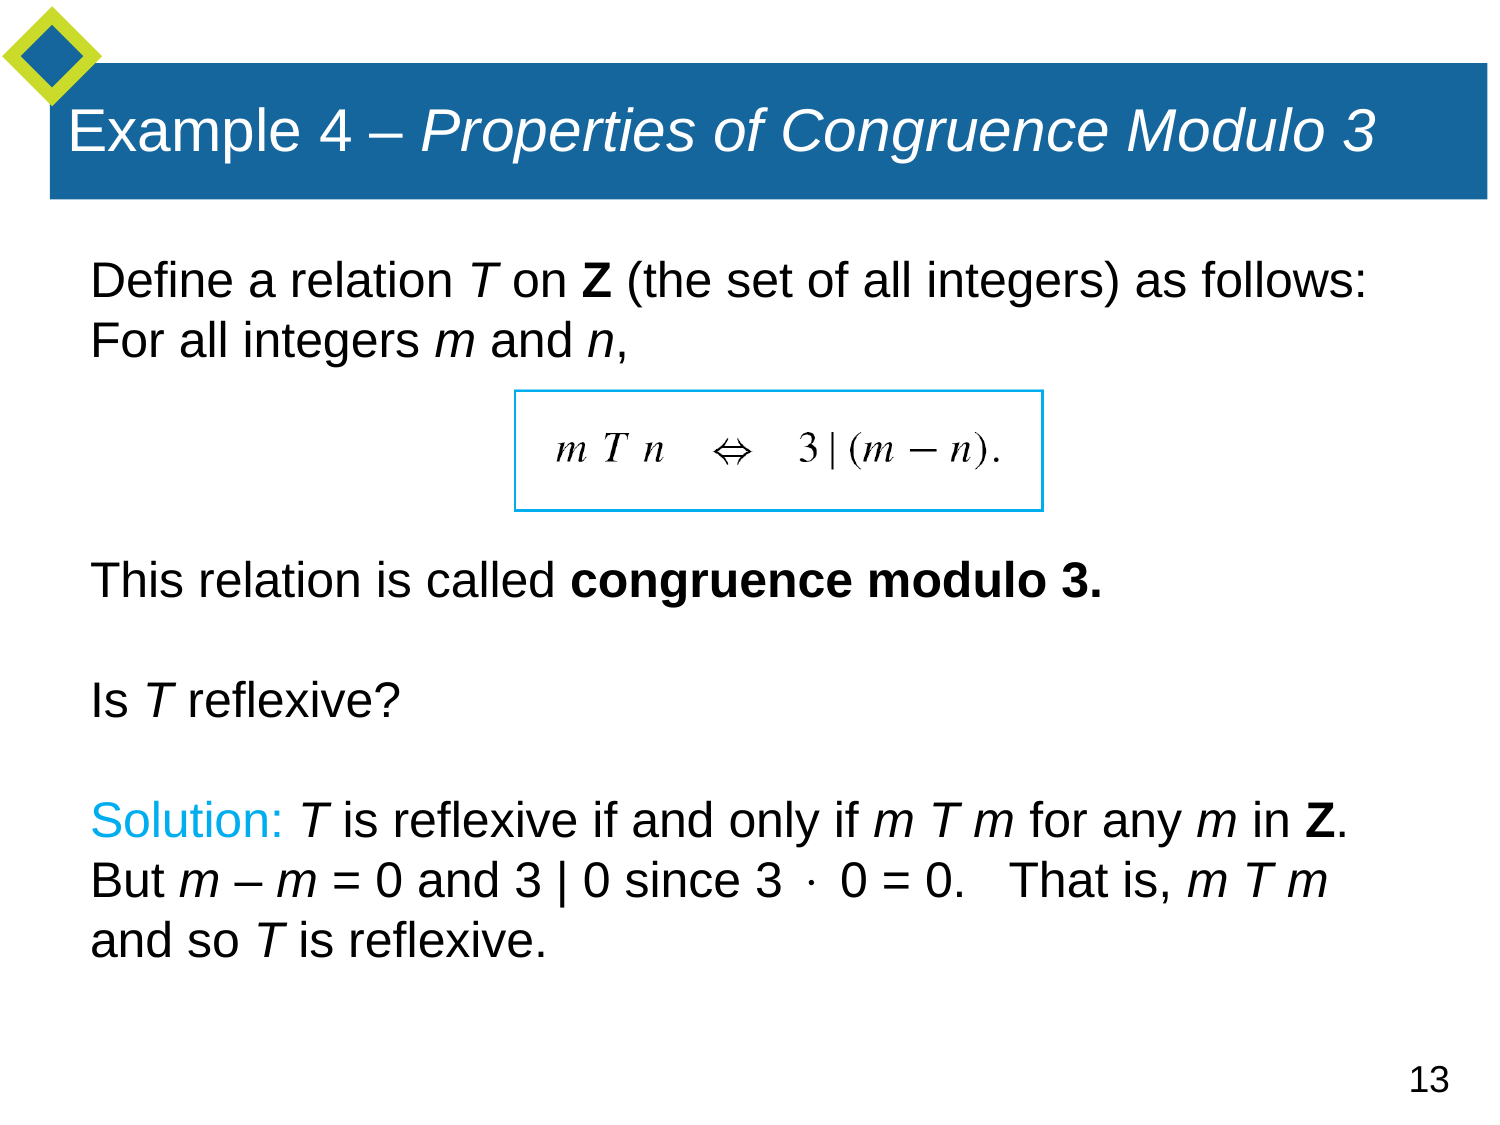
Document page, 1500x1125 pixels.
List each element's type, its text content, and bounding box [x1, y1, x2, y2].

picture [512, 387, 1045, 513]
title Example 4 – Properties of Congruence Modulo 3 [52, 33, 1403, 221]
picture [517, 393, 1040, 508]
list Define a relation T on Z (the set of all integers) as follows: For all integers m and n, This relation is called congruence modulo 3. Is T reflexive? Solution: T is reflexive if and only if m T m for any m in Z. But m – m = 0 and 3 | 0 since 3  0 = 0. That is, m T m and so T is reflexive. [75, 239, 1425, 1103]
